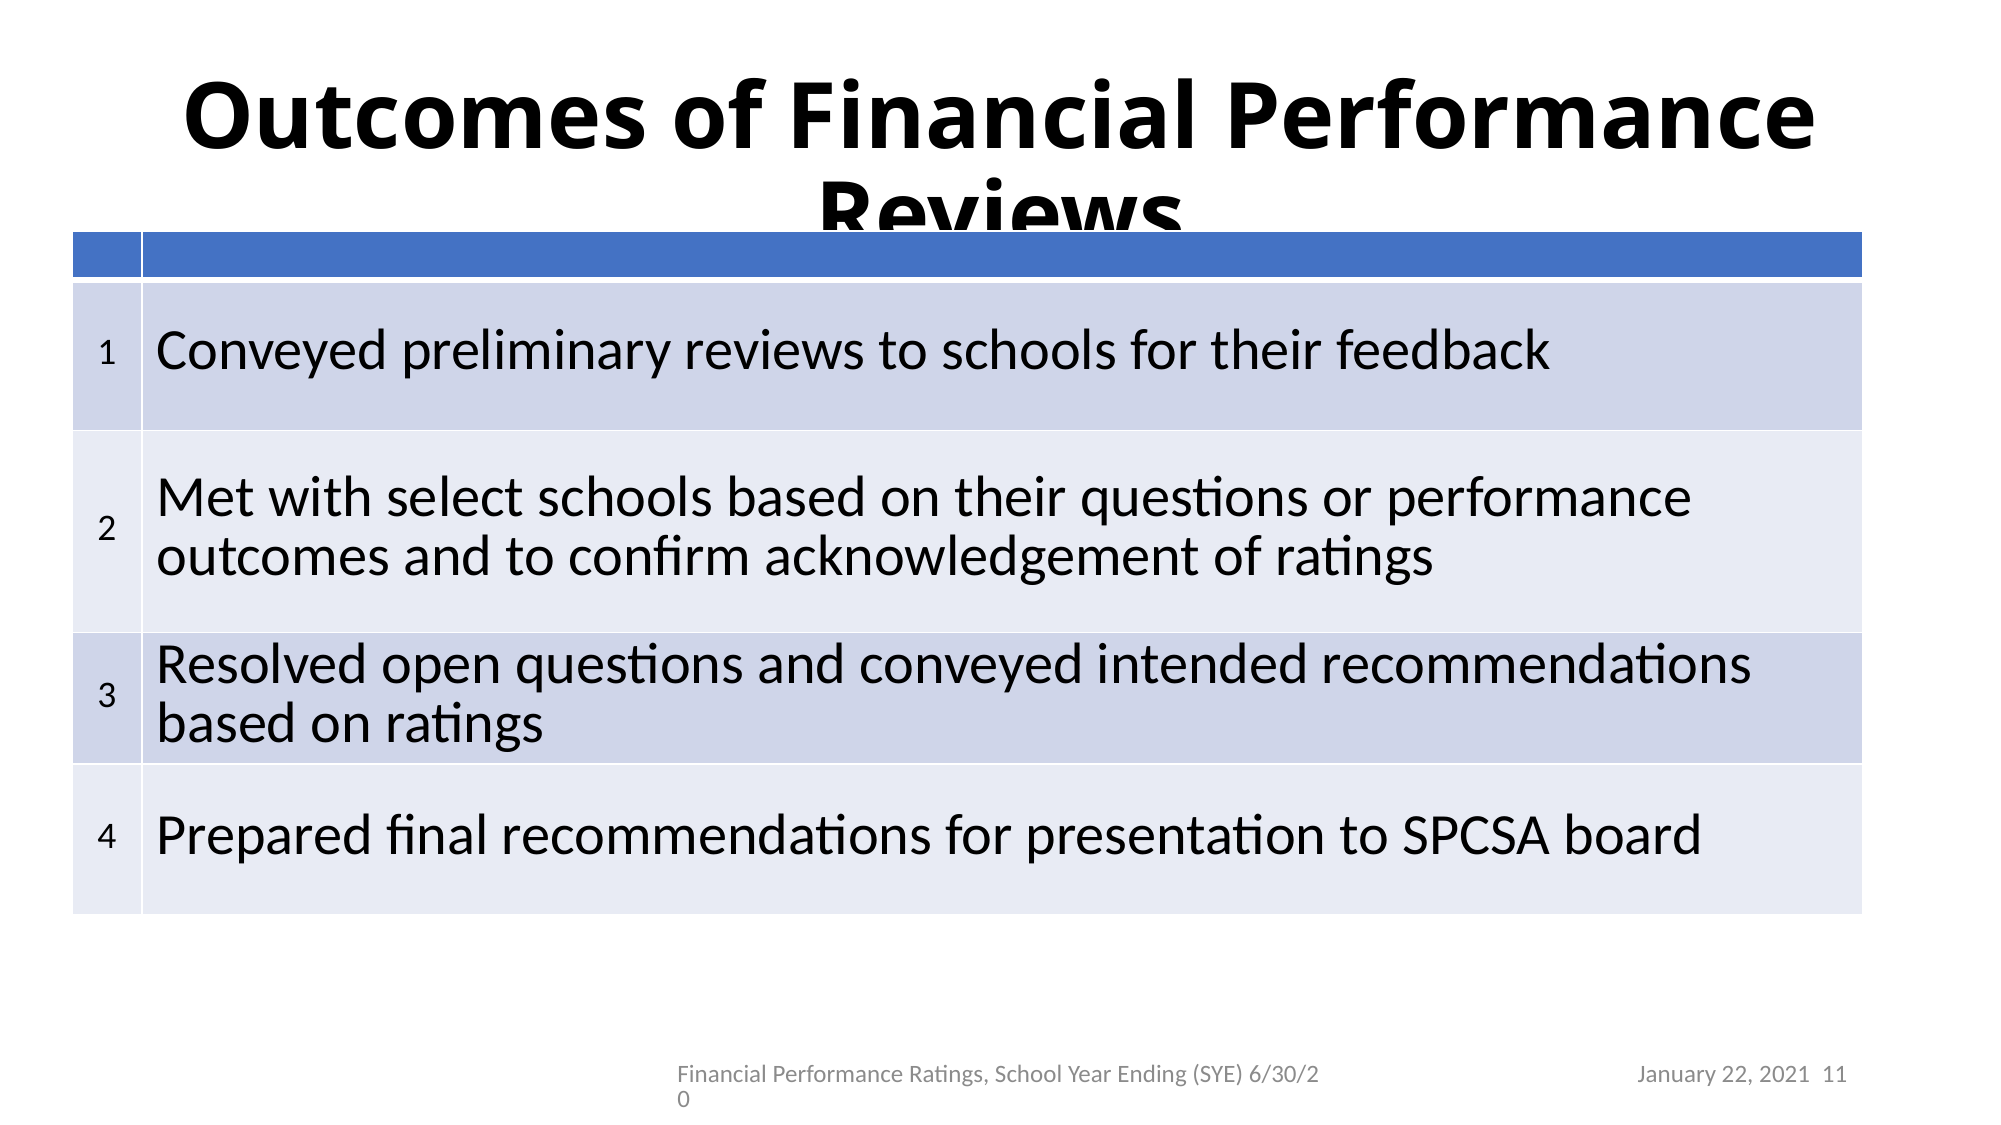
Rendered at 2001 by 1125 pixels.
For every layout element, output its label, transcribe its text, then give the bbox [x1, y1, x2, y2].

table_cell 3 [73, 633, 141, 763]
slide_number 11 [1412, 1042, 1863, 1103]
table_cell 2 [73, 431, 141, 632]
table_cell 1 [73, 283, 141, 430]
table_header [73, 232, 141, 277]
title Outcomes of Financial Performance Reviews [137, 59, 1863, 230]
table_header [143, 232, 1862, 277]
table_cell 4 [73, 765, 141, 914]
table_cell Resolved open questions and conveyed intended recommendations based on ratings [143, 633, 1862, 763]
table_cell Conveyed preliminary reviews to schools for their feedback [143, 283, 1862, 430]
table_cell Met with select schools based on their questions or performance outcomes and to confirm acknowledgement of ratings [143, 431, 1862, 632]
table_cell Prepared final recommendations for presentation to SPCSA board [143, 765, 1862, 914]
footer Financial Performance Ratings, School Year Ending (SYE) 6/30/20 [662, 1042, 1338, 1103]
